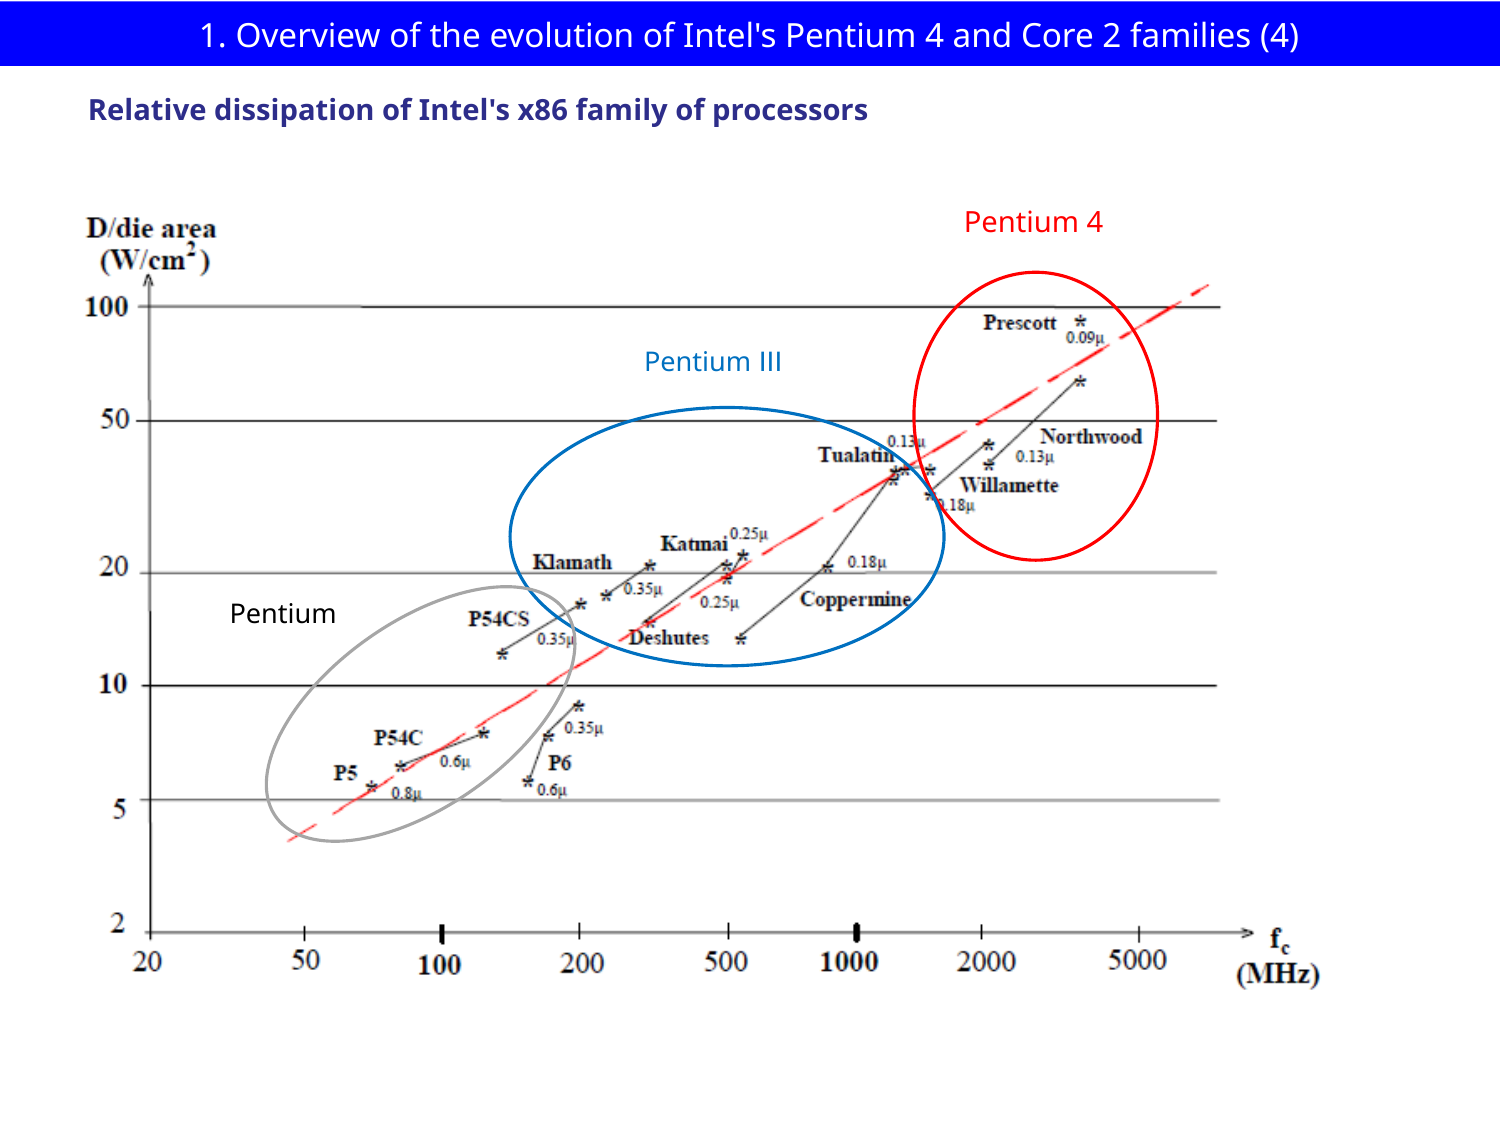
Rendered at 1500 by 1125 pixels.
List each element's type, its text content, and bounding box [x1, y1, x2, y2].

picture [61, 195, 1467, 1021]
text_box Relative dissipation of Intel's x86 family of processors [73, 84, 885, 134]
title 1. Overview of the evolution of Intel's Pentium 4 and Core 2 families (4) [0, 1, 1500, 66]
